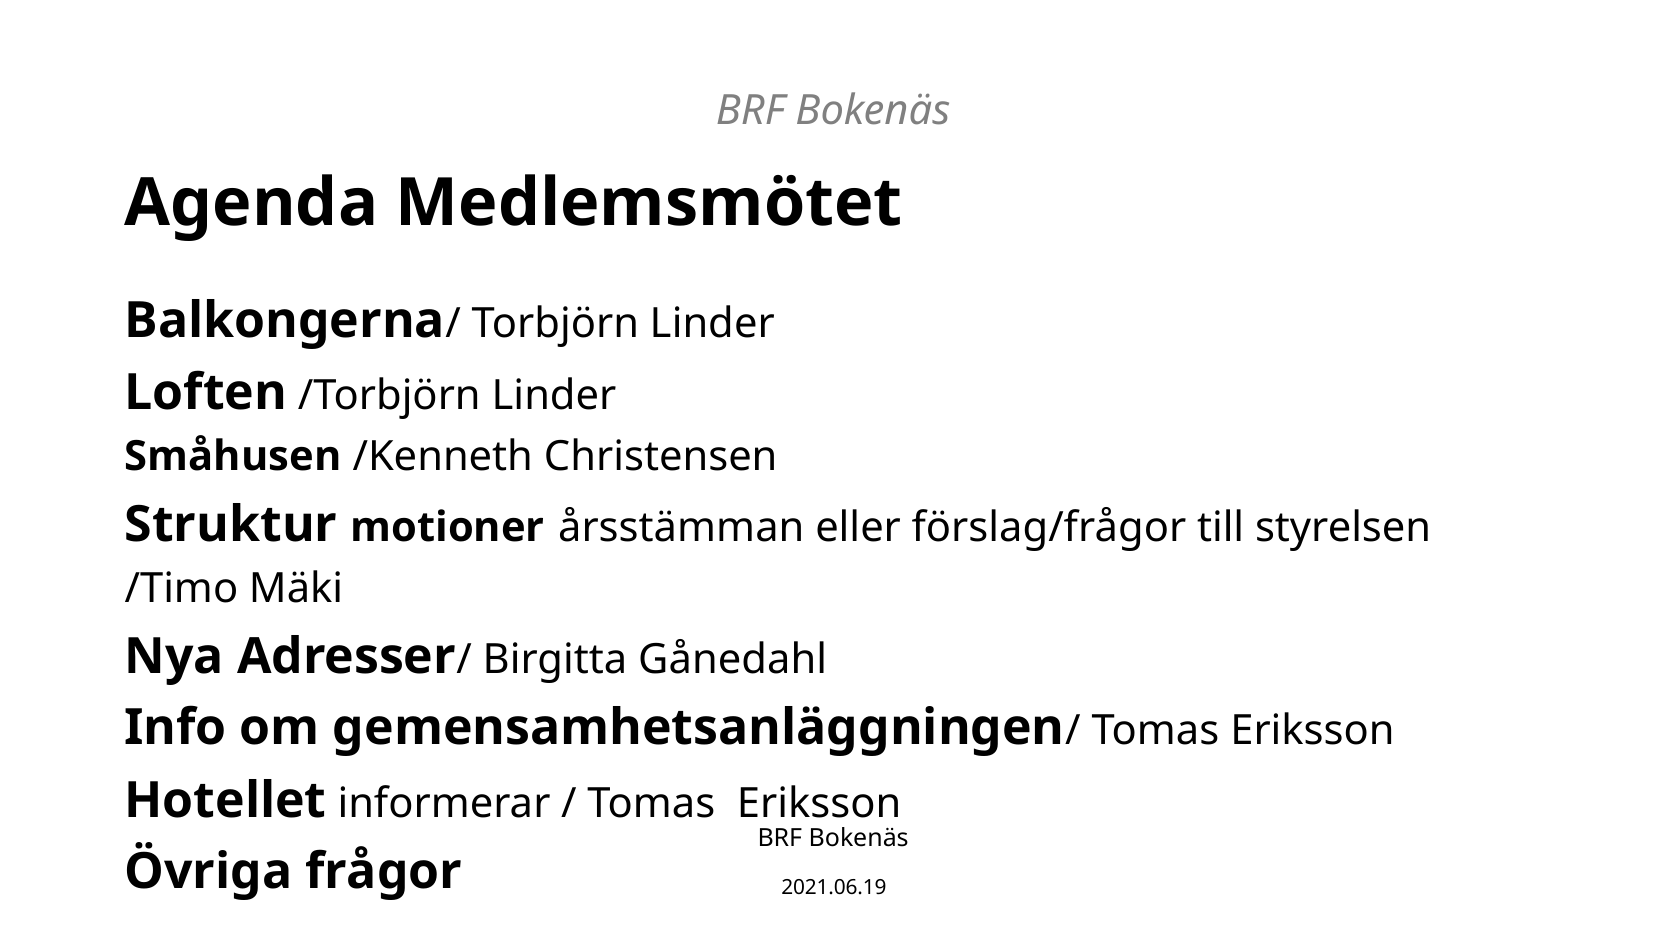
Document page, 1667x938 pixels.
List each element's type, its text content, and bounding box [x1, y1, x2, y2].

footer BRF Bokenäs [257, 824, 1410, 855]
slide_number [725, 870, 941, 902]
text_box Agenda Medlemsmötet Balkongerna/ Torbjörn Linder Loften /Torbjörn Linder Småhusen /Kenneth Christensen Struktur motioner årsstämman eller förslag/frågor till styrelsen /Timo Mäki Nya Adresser/ Birgitta Gånedahl Info om gemensamhetsanläggningen/ Tomas Eriksson Hotellet informerar / Tomas Eriksson Övriga frågor [124, 143, 1543, 824]
list BRF Bokenäs [357, 82, 1309, 143]
